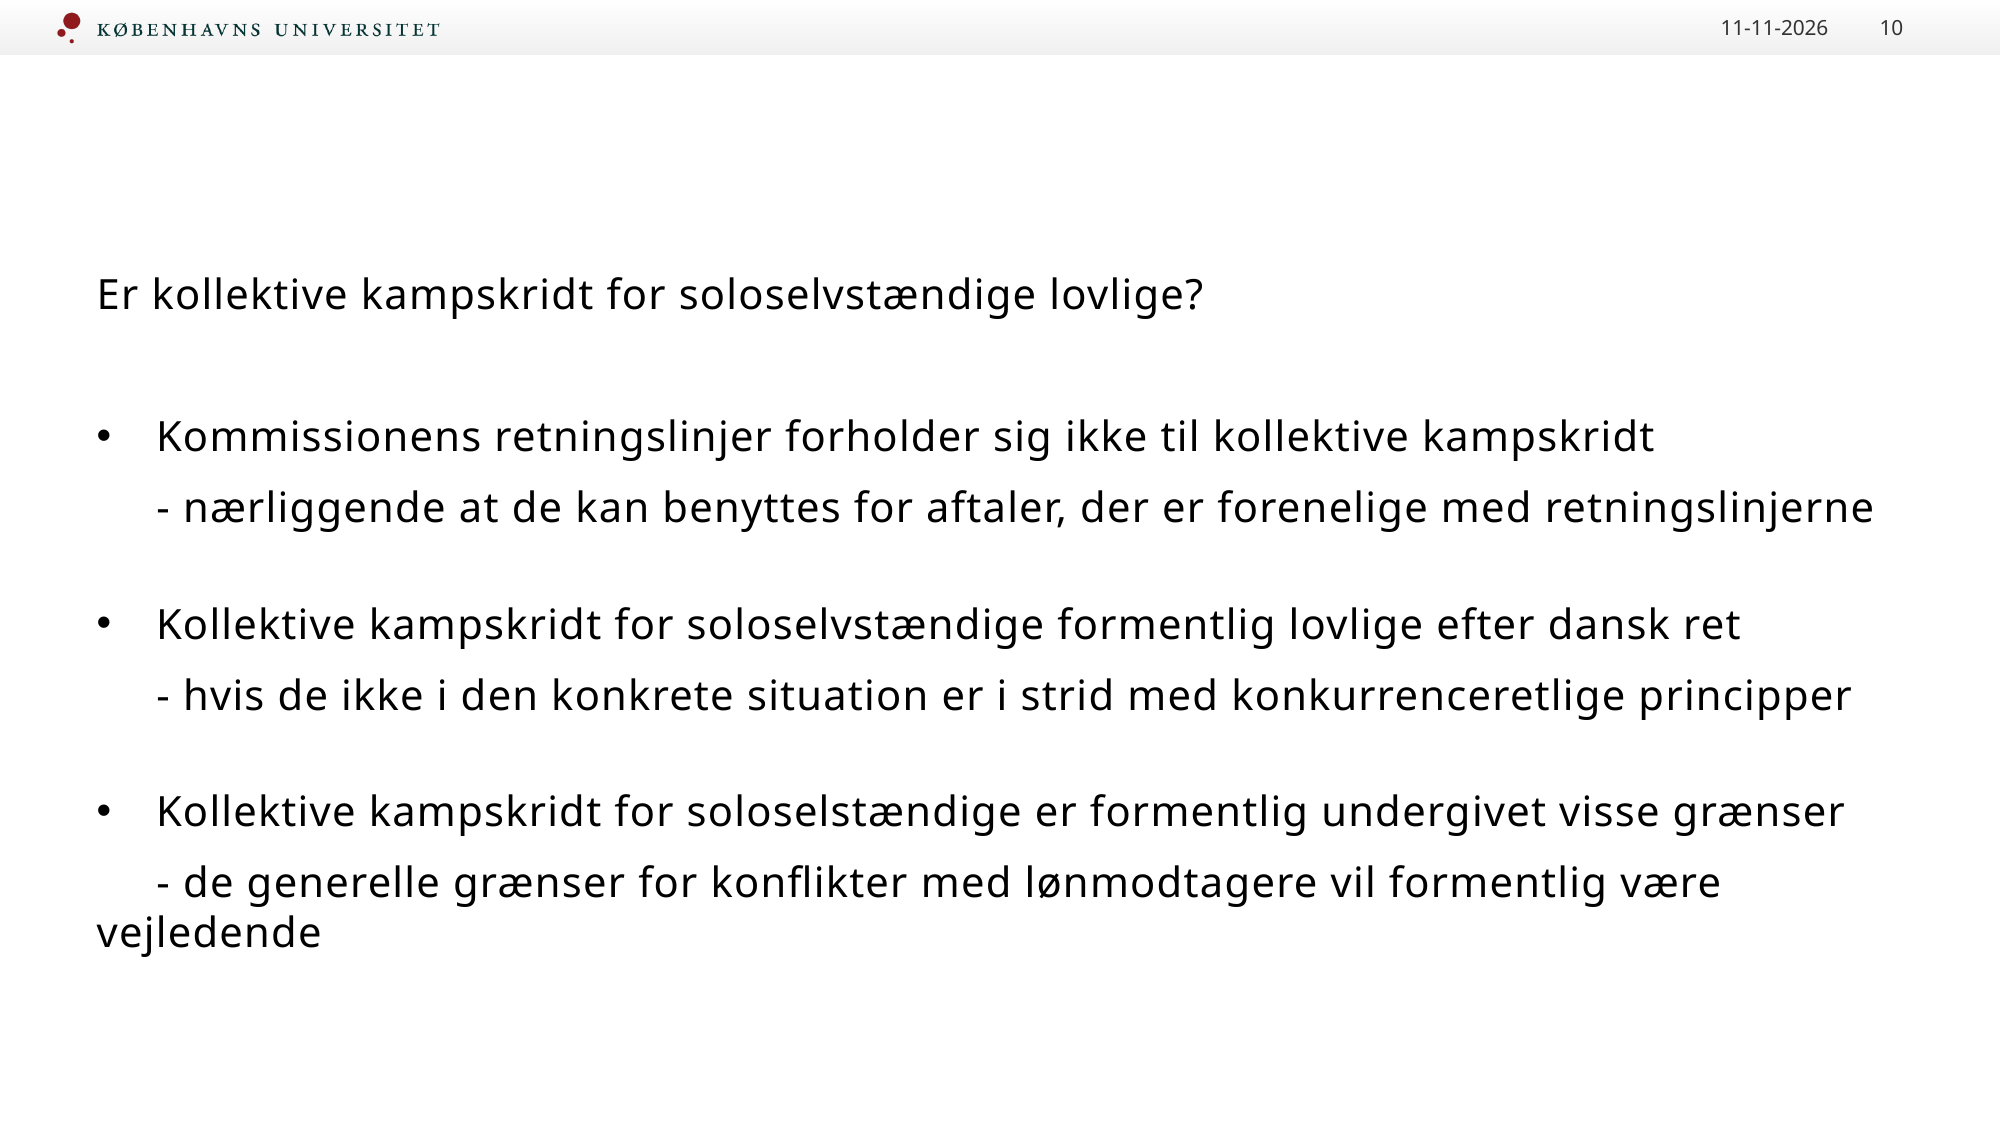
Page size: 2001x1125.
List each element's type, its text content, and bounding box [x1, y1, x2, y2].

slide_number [1694, 14, 1829, 43]
list Er kollektive kampskridt for soloselvstændige lovlige? Kommissionens retningslinjer forholder sig ikke til kollektive kampskridt - nærliggende at de kan benyttes for aftaler, der er forenelige med retningslinjerne Kollektive kampskridt for soloselvstændige formentlig lovlige efter dansk ret - hvis de ikke i den konkrete situation er i strid med konkurrenceretlige principper Kollektive kampskridt for soloselstændige er formentlig undergivet visse grænser - de generelle grænser for konflikter med lønmodtagere vil formentlig være vejledende [96, 268, 1904, 1036]
slide_number 10 [1840, 14, 1904, 43]
picture [91, 15, 476, 42]
